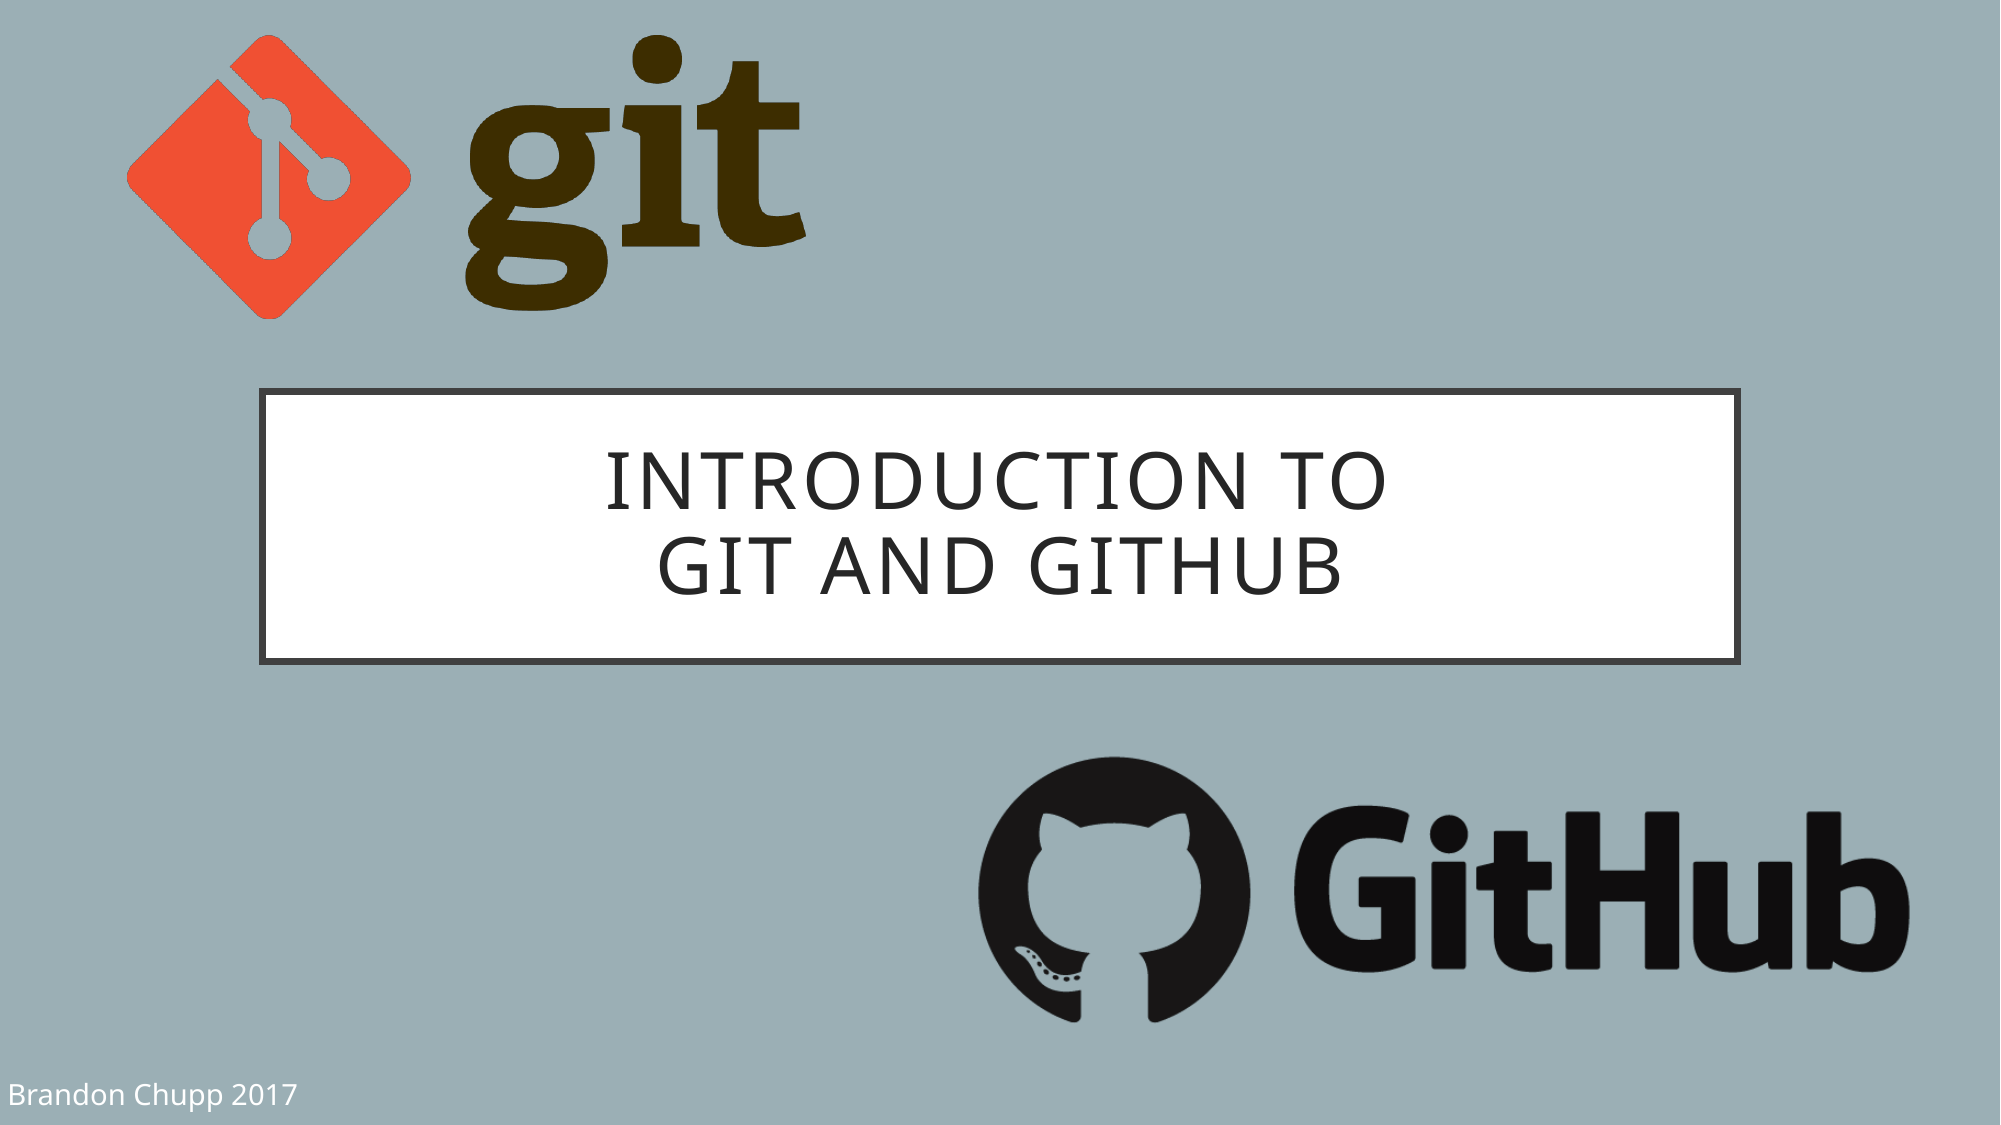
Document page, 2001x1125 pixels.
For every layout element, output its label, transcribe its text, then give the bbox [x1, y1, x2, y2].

picture [126, 35, 806, 319]
subtitle Brandon Chupp 2017 [0, 1069, 711, 1125]
title Introduction to Git and GitHub [259, 388, 1741, 665]
picture [827, 661, 2000, 1119]
